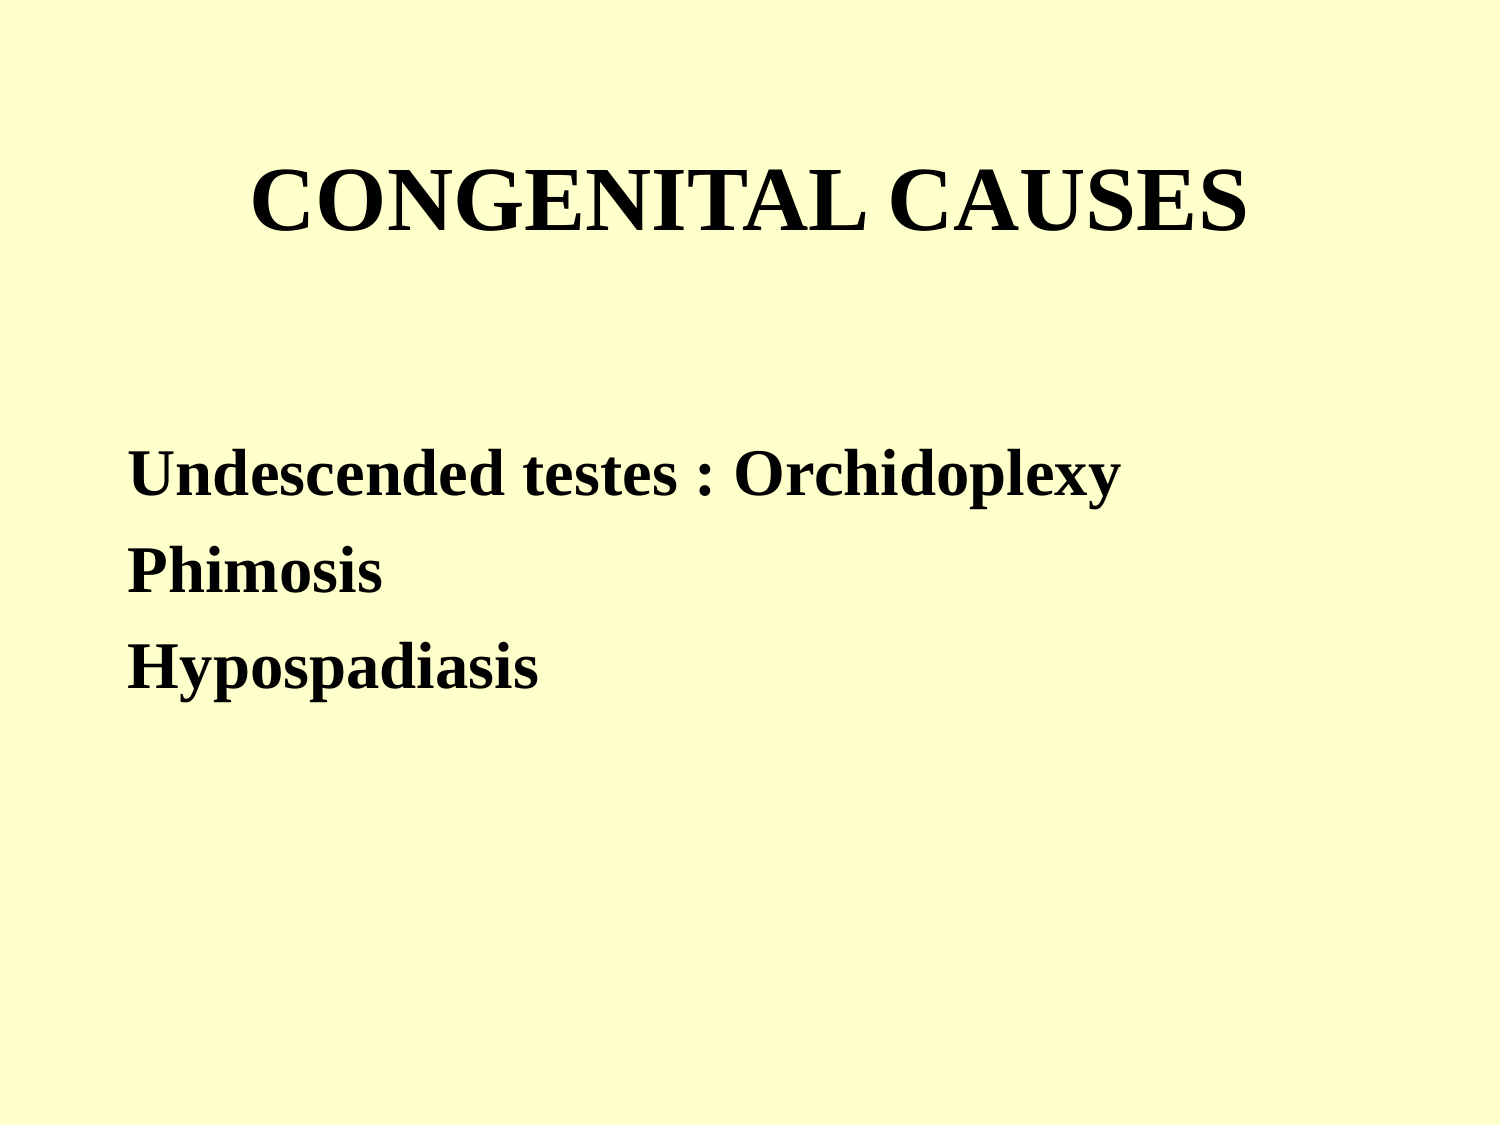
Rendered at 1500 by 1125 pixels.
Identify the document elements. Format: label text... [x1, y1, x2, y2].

text_box CONGENITAL CAUSES [112, 99, 1388, 288]
text_box Undescended testes : Orchidoplexy Phimosis Hypospadiasis [112, 324, 1388, 1000]
